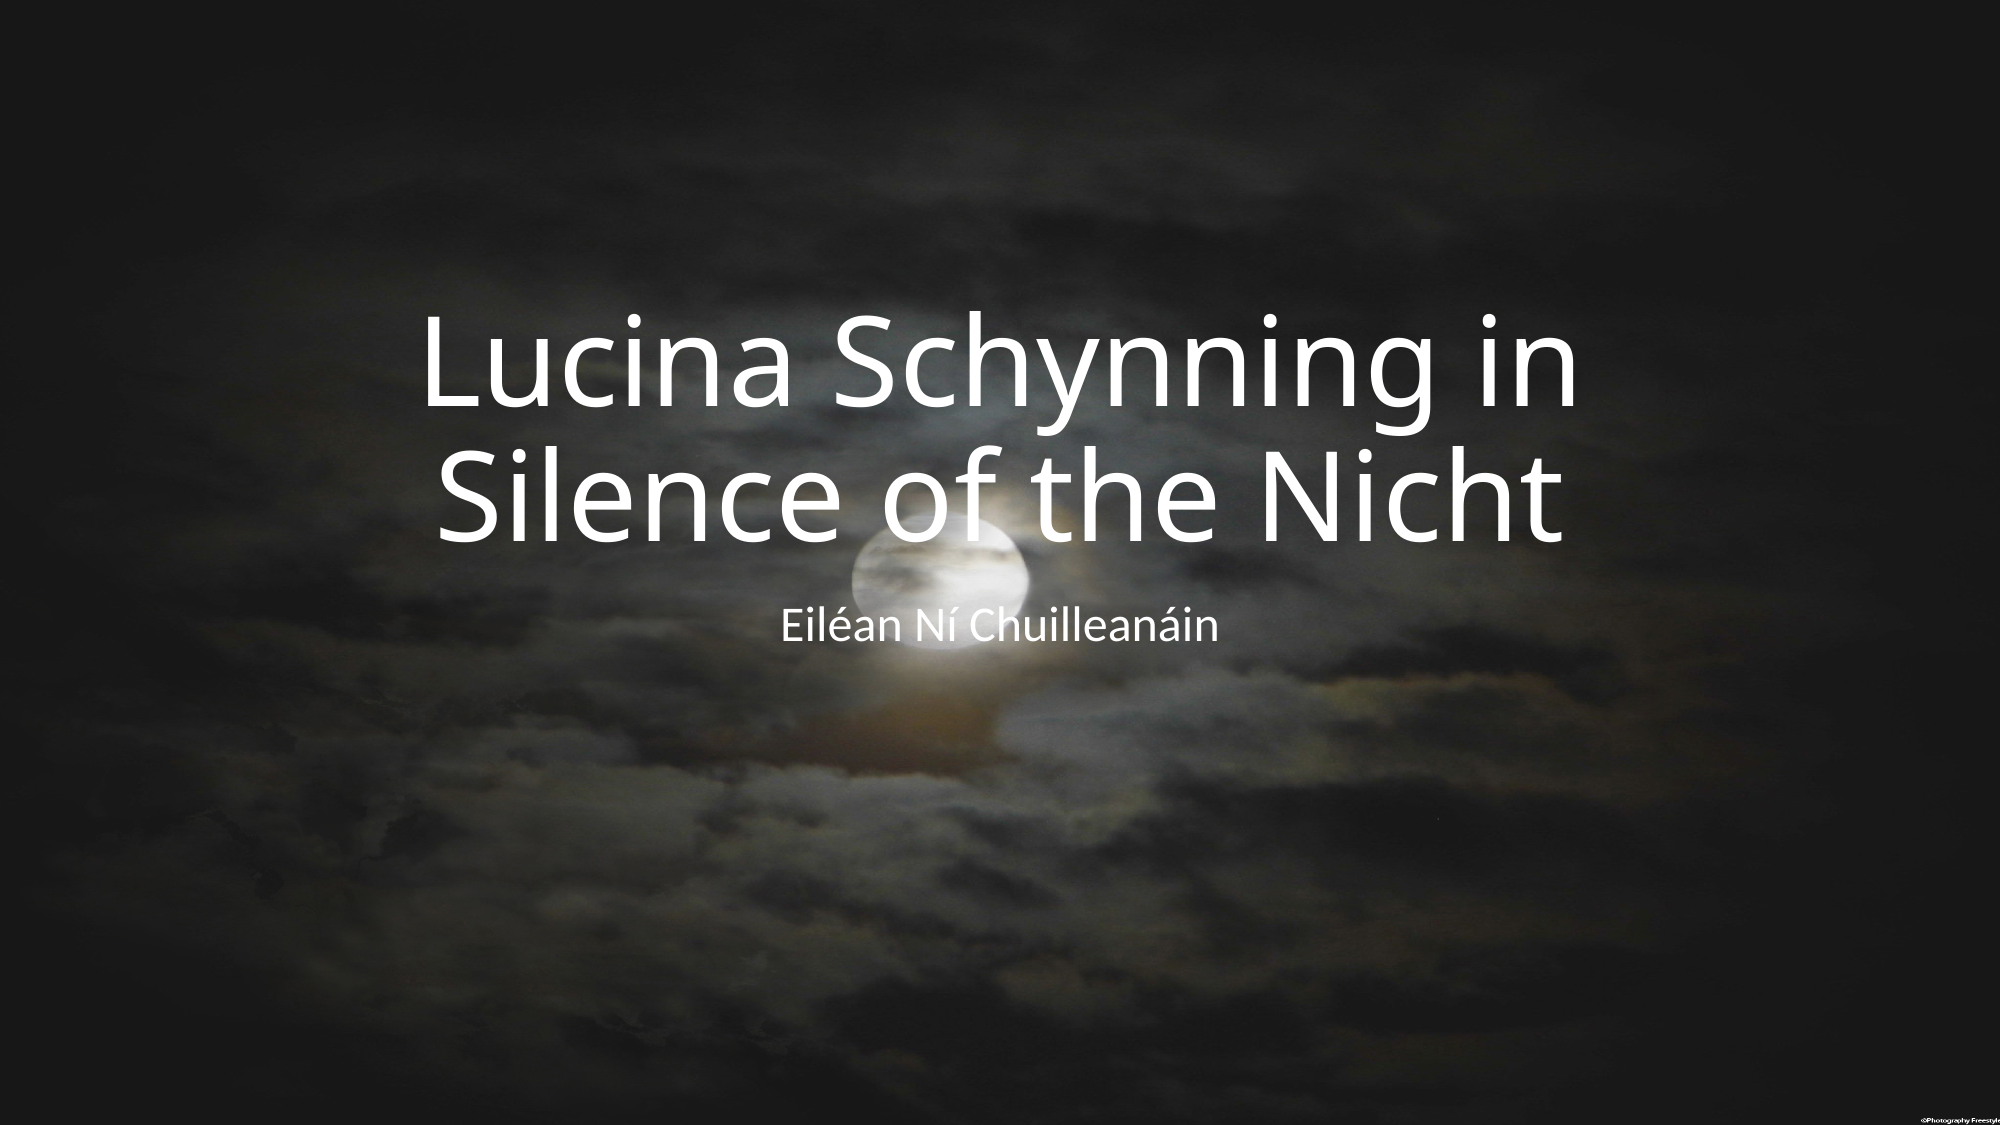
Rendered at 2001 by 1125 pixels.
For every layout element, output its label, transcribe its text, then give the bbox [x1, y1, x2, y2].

subtitle Eiléan Ní Chuilleanáin [249, 590, 1750, 863]
title Lucina Schynning in Silence of the Nicht [249, 184, 1750, 576]
